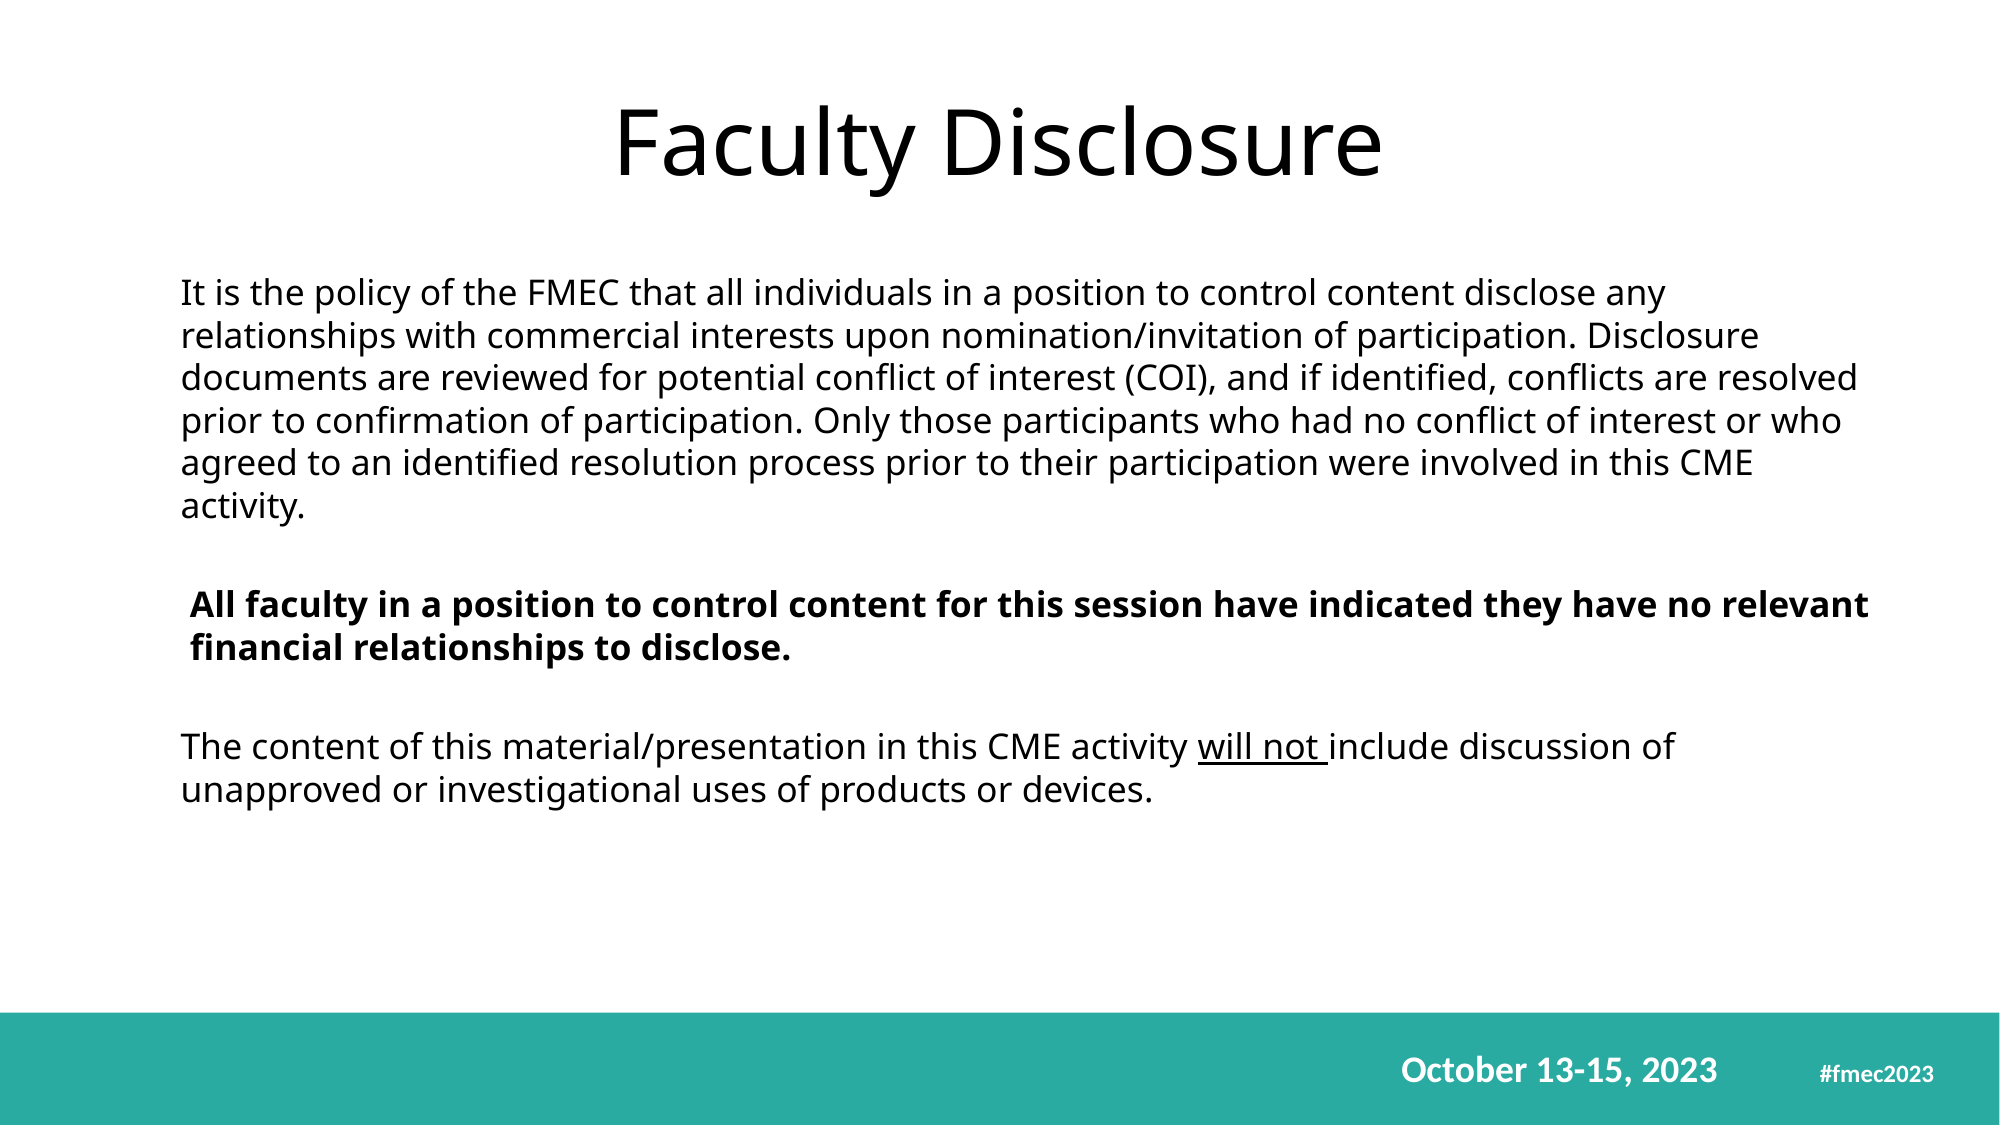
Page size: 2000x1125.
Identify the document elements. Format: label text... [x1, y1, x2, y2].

title Faculty Disclosure [99, 45, 1900, 233]
list It is the policy of the FMEC that all individuals in a position to control content disclose any relationships with commercial interests upon nomination/invitation of participation. Disclosure documents are reviewed for potential conflict of interest (COI), and if identified, conflicts are resolved prior to confirmation of participation. Only those participants who had no conflict of interest or who agreed to an identified resolution process prior to their participation were involved in this CME activity. All faculty in a position to control content for this session have indicated they have no relevant financial relationships to disclose. The content of this material/presentation in this CME activity will not include discussion of unapproved or investigational uses of products or devices. [99, 262, 1900, 888]
